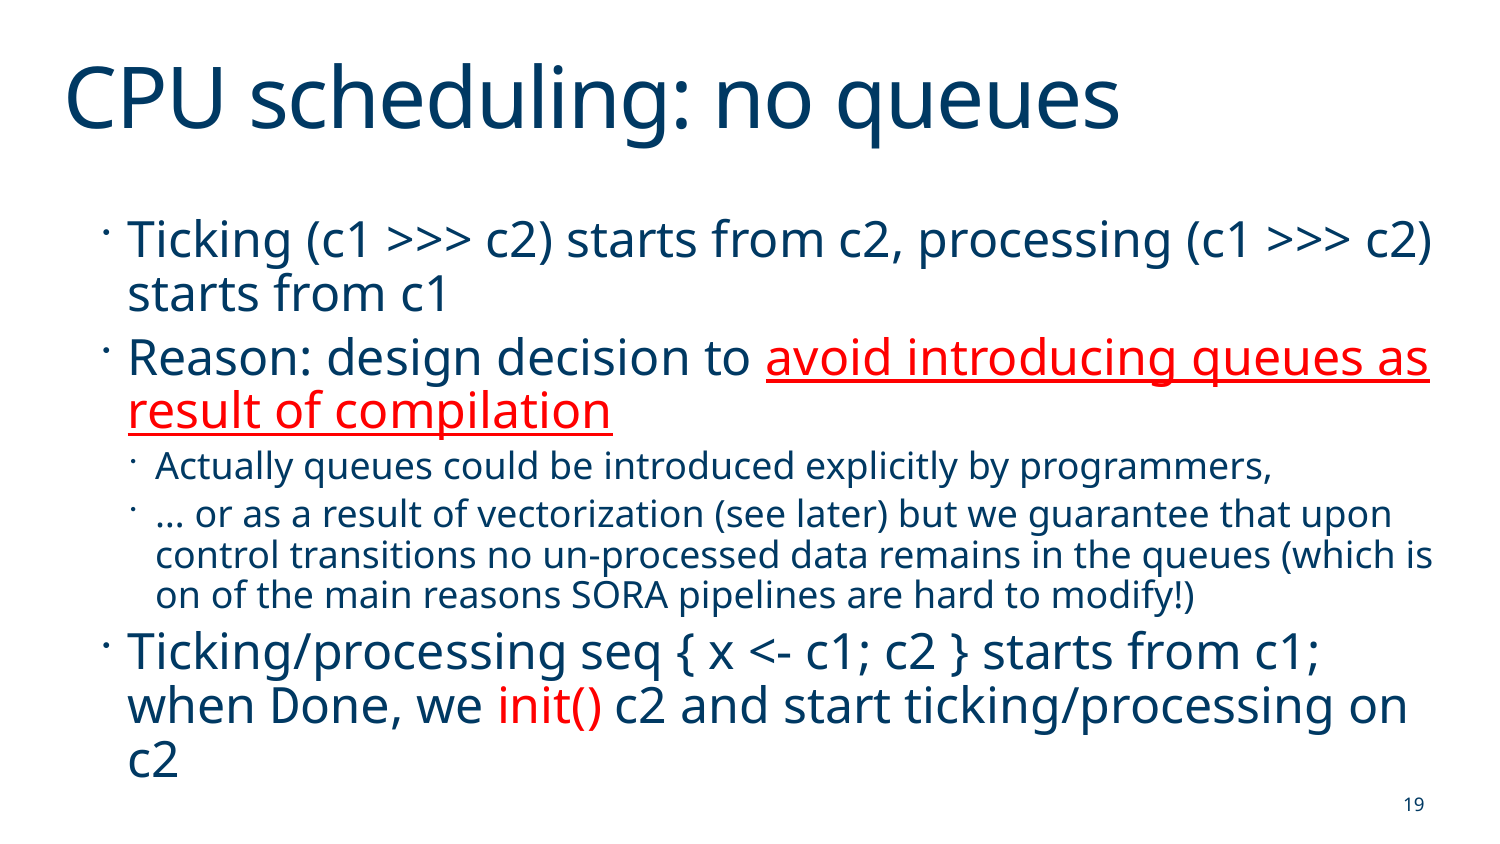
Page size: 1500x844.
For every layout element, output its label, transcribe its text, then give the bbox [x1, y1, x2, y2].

list Ticking (c1 >>> c2) starts from c2, processing (c1 >>> c2) starts from c1 Reason: design decision to avoid introducing queues as result of compilation Actually queues could be introduced explicitly by programmers, … or as a result of vectorization (see later) but we guarantee that upon control transitions no un-processed data remains in the queues (which is on of the main reasons SORA pipelines are hard to modify!) Ticking/processing seq { x <- c1; c2 } starts from c1; when Done, we init() c2 and start ticking/processing on c2 [63, 213, 1436, 748]
title CPU scheduling: no queues [63, 54, 1436, 148]
slide_number 19 [1173, 788, 1436, 822]
